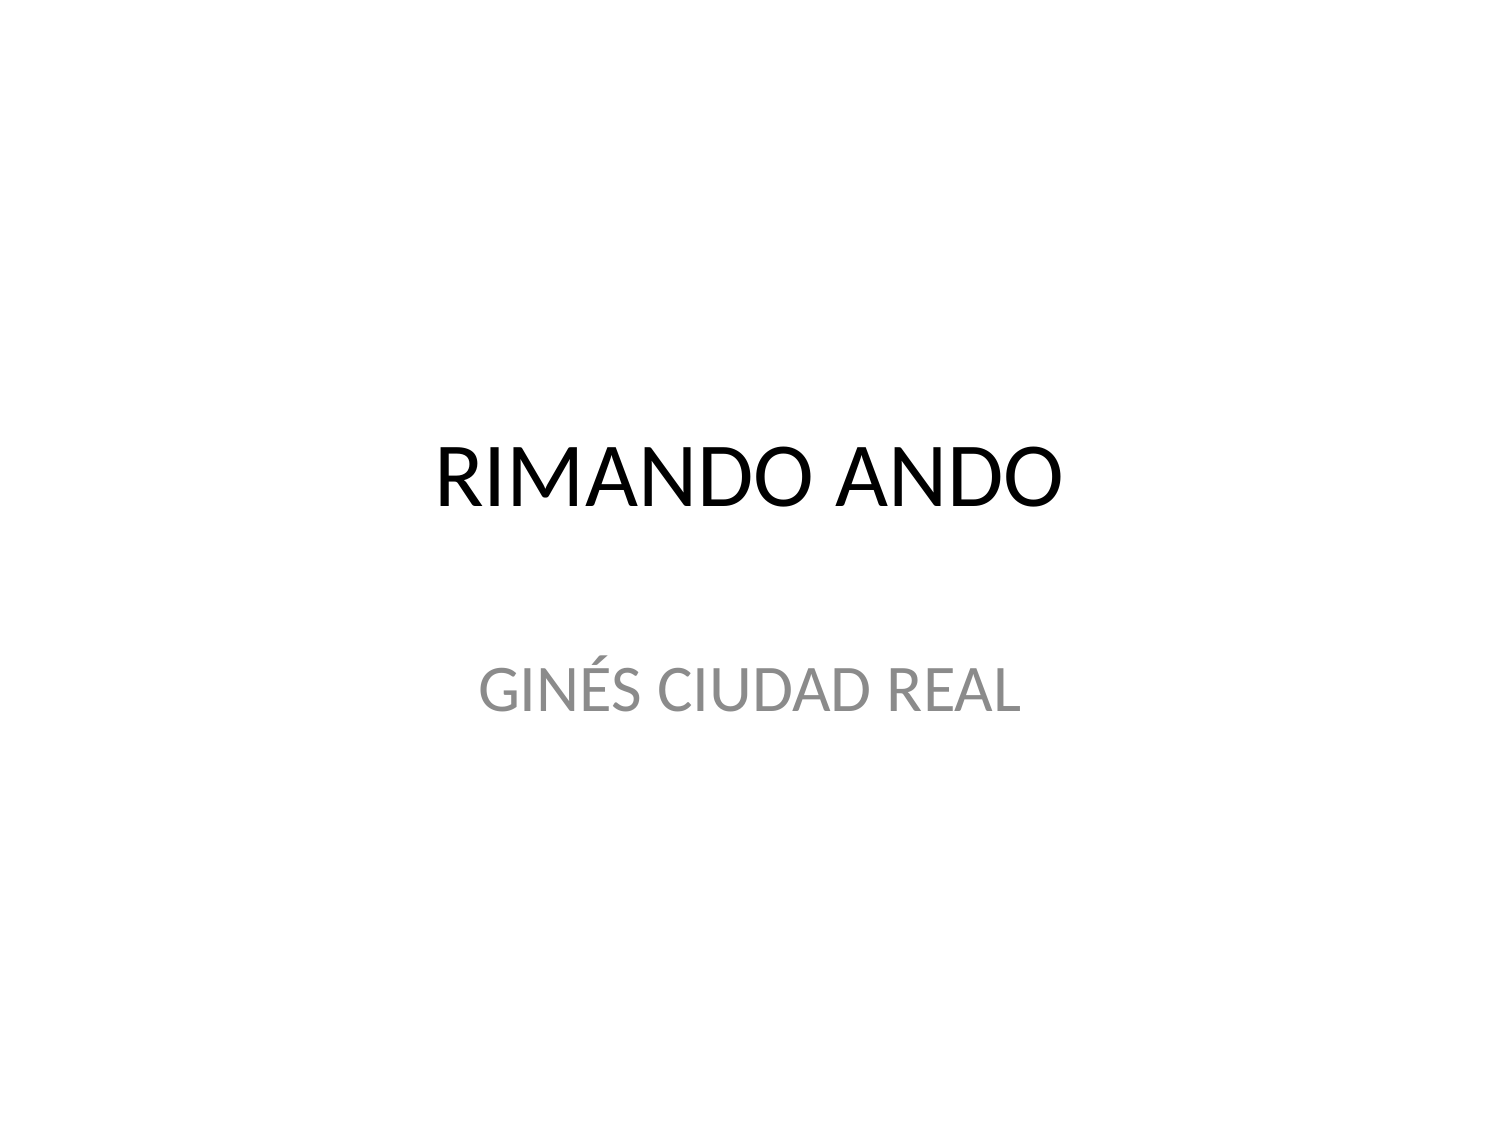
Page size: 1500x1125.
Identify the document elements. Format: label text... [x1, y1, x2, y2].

title RIMANDO ANDO [112, 349, 1388, 591]
subtitle GINÉS CIUDAD REAL [225, 637, 1275, 925]
